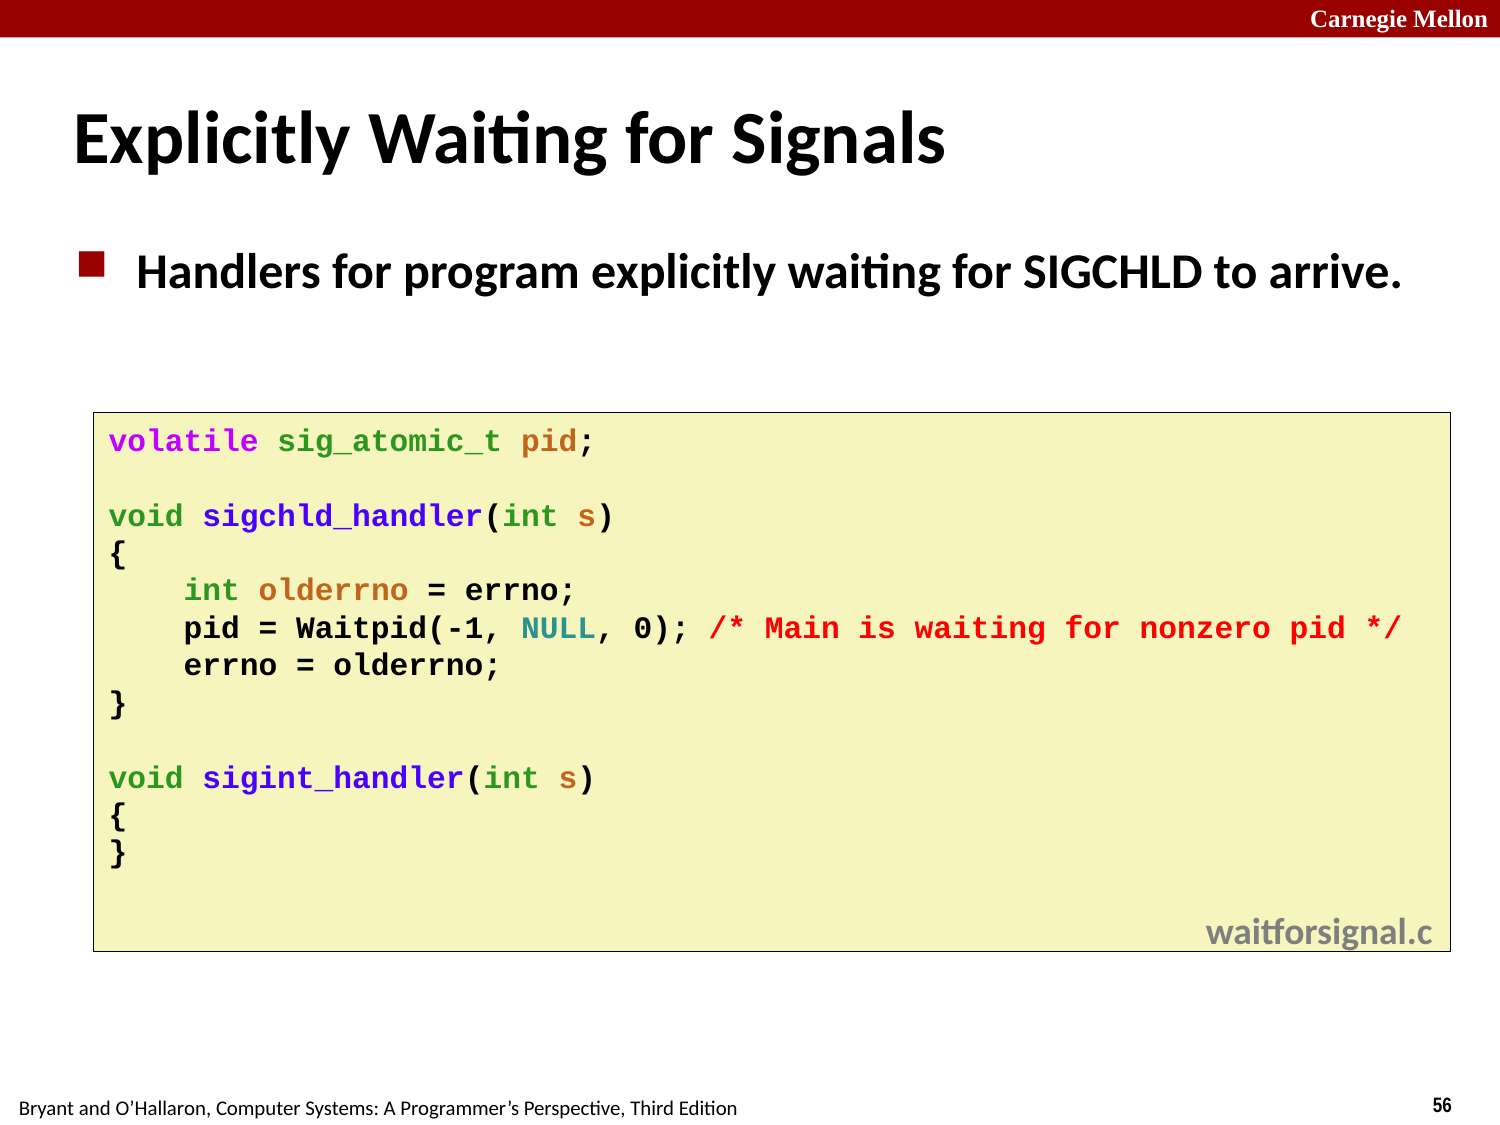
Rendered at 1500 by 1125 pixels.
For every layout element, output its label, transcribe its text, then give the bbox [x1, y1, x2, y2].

list Handlers for program explicitly waiting for SIGCHLD to arrive. [64, 230, 1451, 363]
text_box waitforsignal.c [1191, 899, 1448, 960]
title Explicitly Waiting for Signals [58, 71, 1451, 197]
text_box volatile sig_atomic_t pid; void sigchld_handler(int s) { int olderrno = errno; pid = Waitpid(-1, NULL, 0); /* Main is waiting for nonzero pid */ errno = olderrno; } void sigint_handler(int s) { } [93, 412, 1450, 952]
